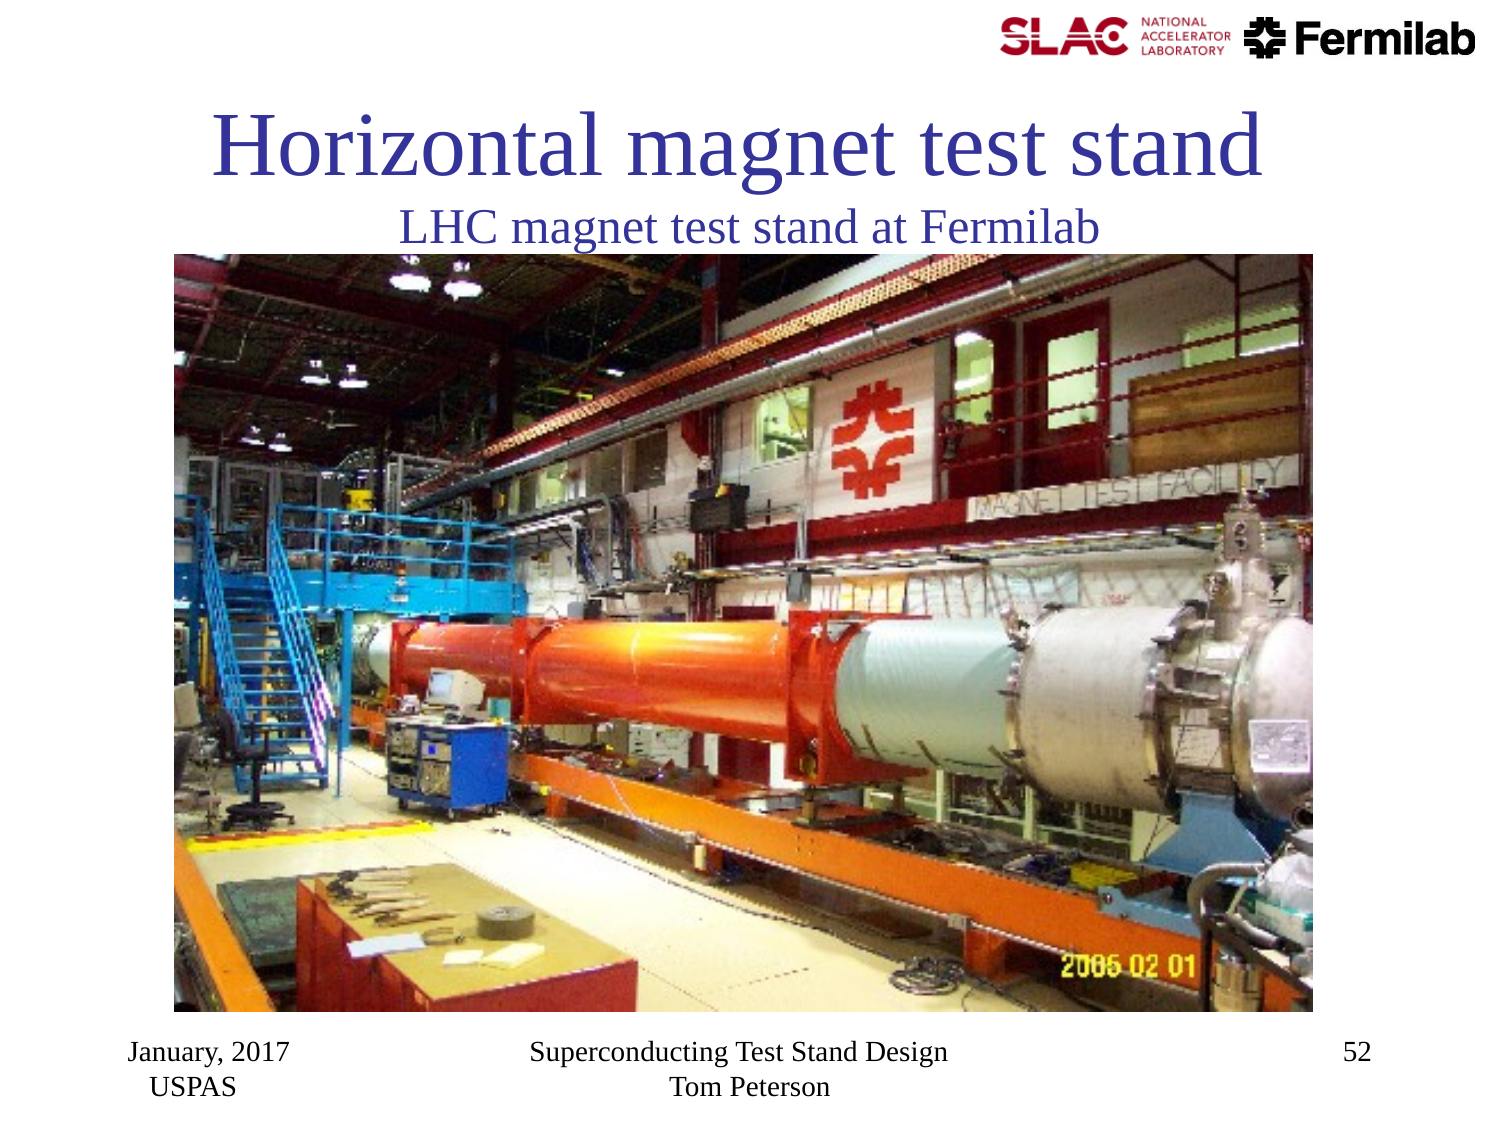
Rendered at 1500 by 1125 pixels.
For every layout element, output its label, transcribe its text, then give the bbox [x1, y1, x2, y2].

footer Superconducting Test Stand Design Tom Peterson [512, 1025, 988, 1100]
slide_number 52 [1074, 1025, 1388, 1100]
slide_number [112, 1025, 313, 1100]
picture [1000, 17, 1475, 87]
picture [174, 254, 1313, 1012]
title Horizontal magnet test stand LHC magnet test stand at Fermilab [112, 87, 1388, 250]
